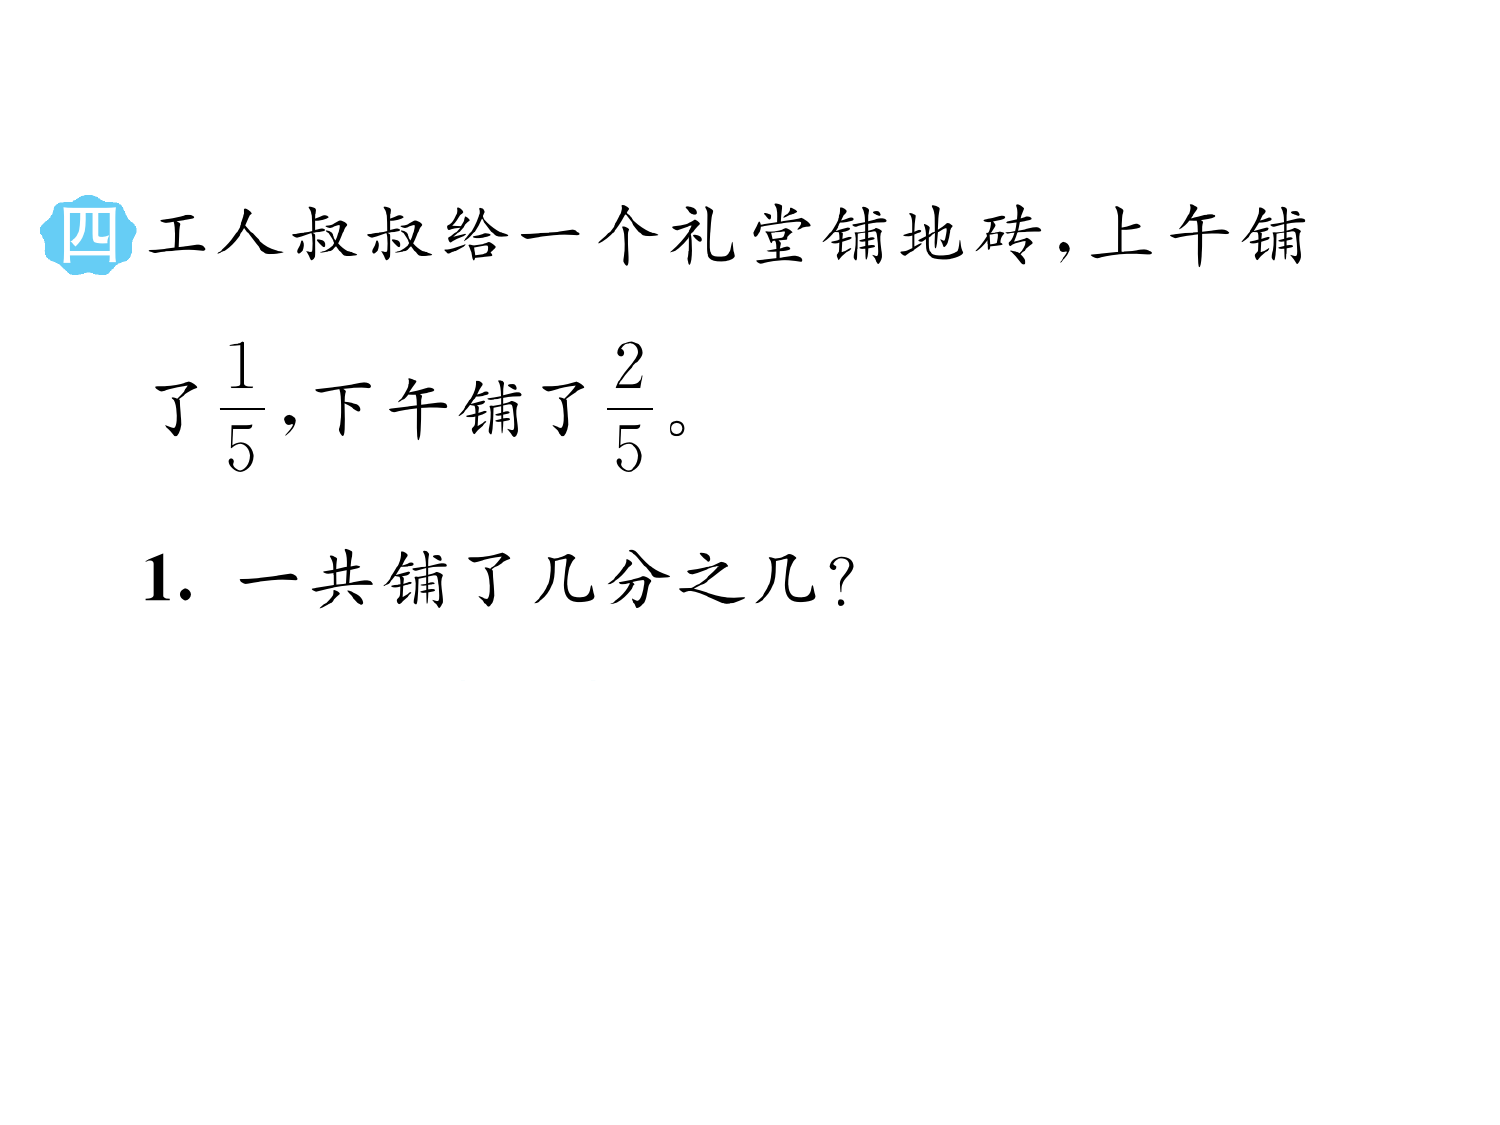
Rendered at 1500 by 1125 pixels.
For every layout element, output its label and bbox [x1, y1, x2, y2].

picture [35, 177, 1343, 1122]
